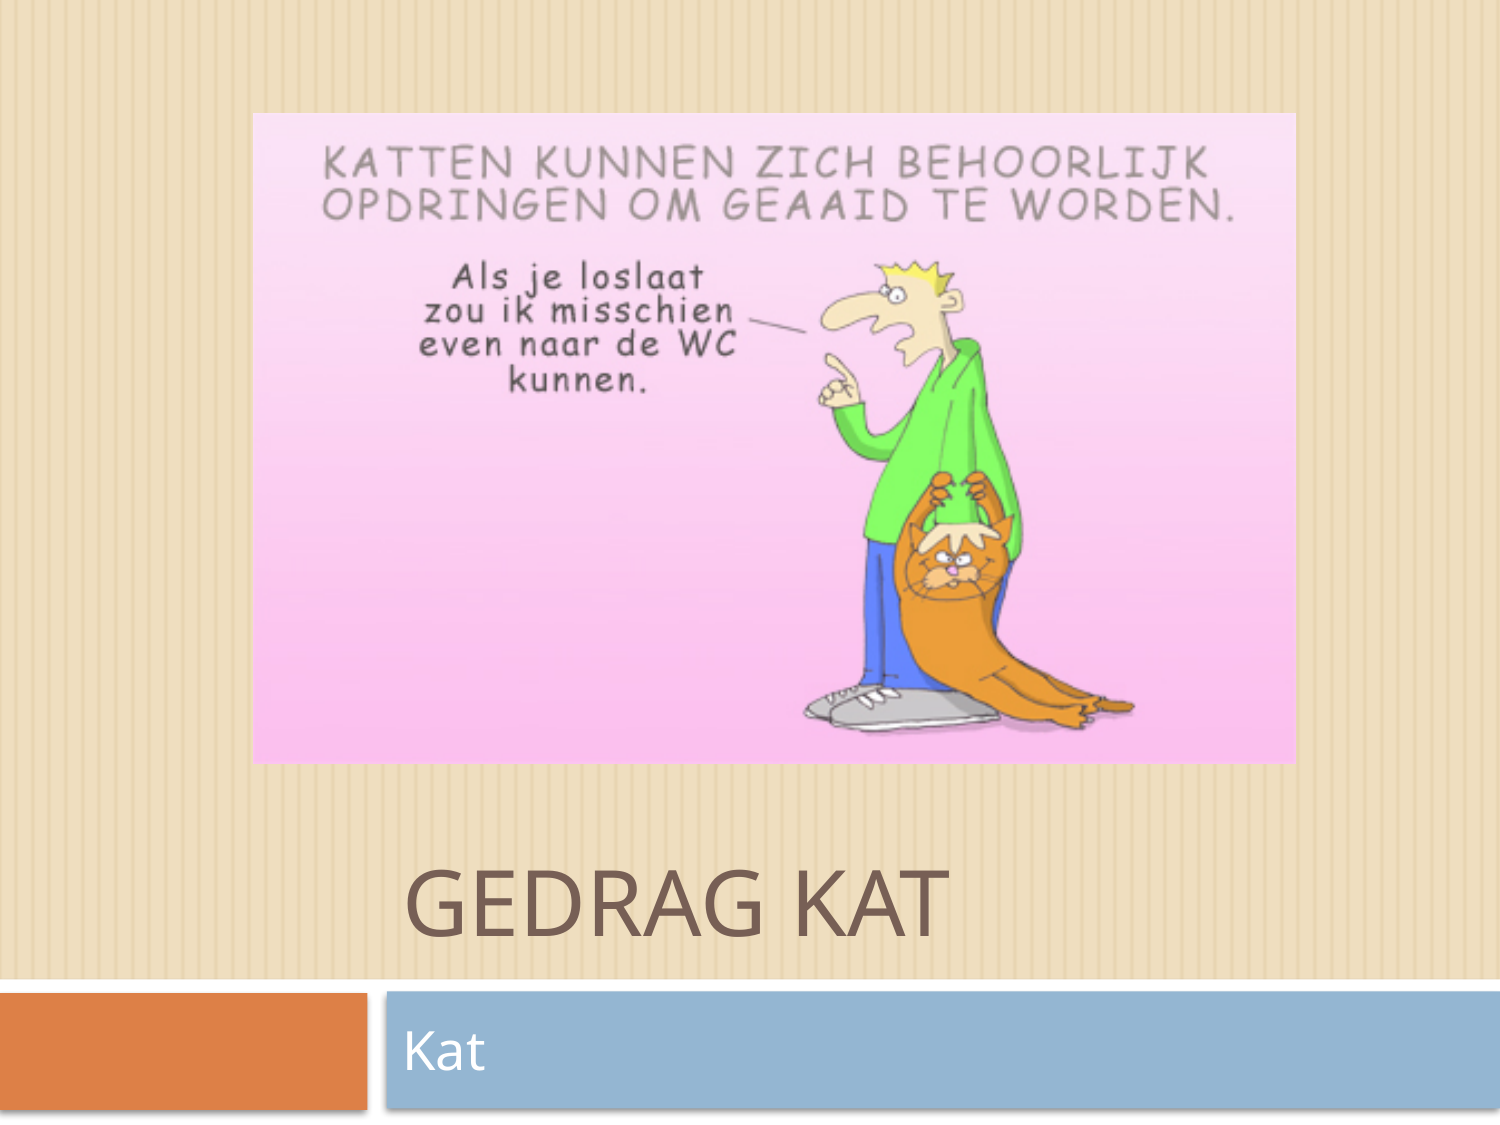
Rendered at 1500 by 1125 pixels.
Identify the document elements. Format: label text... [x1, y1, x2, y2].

title Gedrag kat [387, 662, 1450, 963]
picture [253, 113, 1296, 764]
subtitle Kat [387, 992, 1488, 1105]
